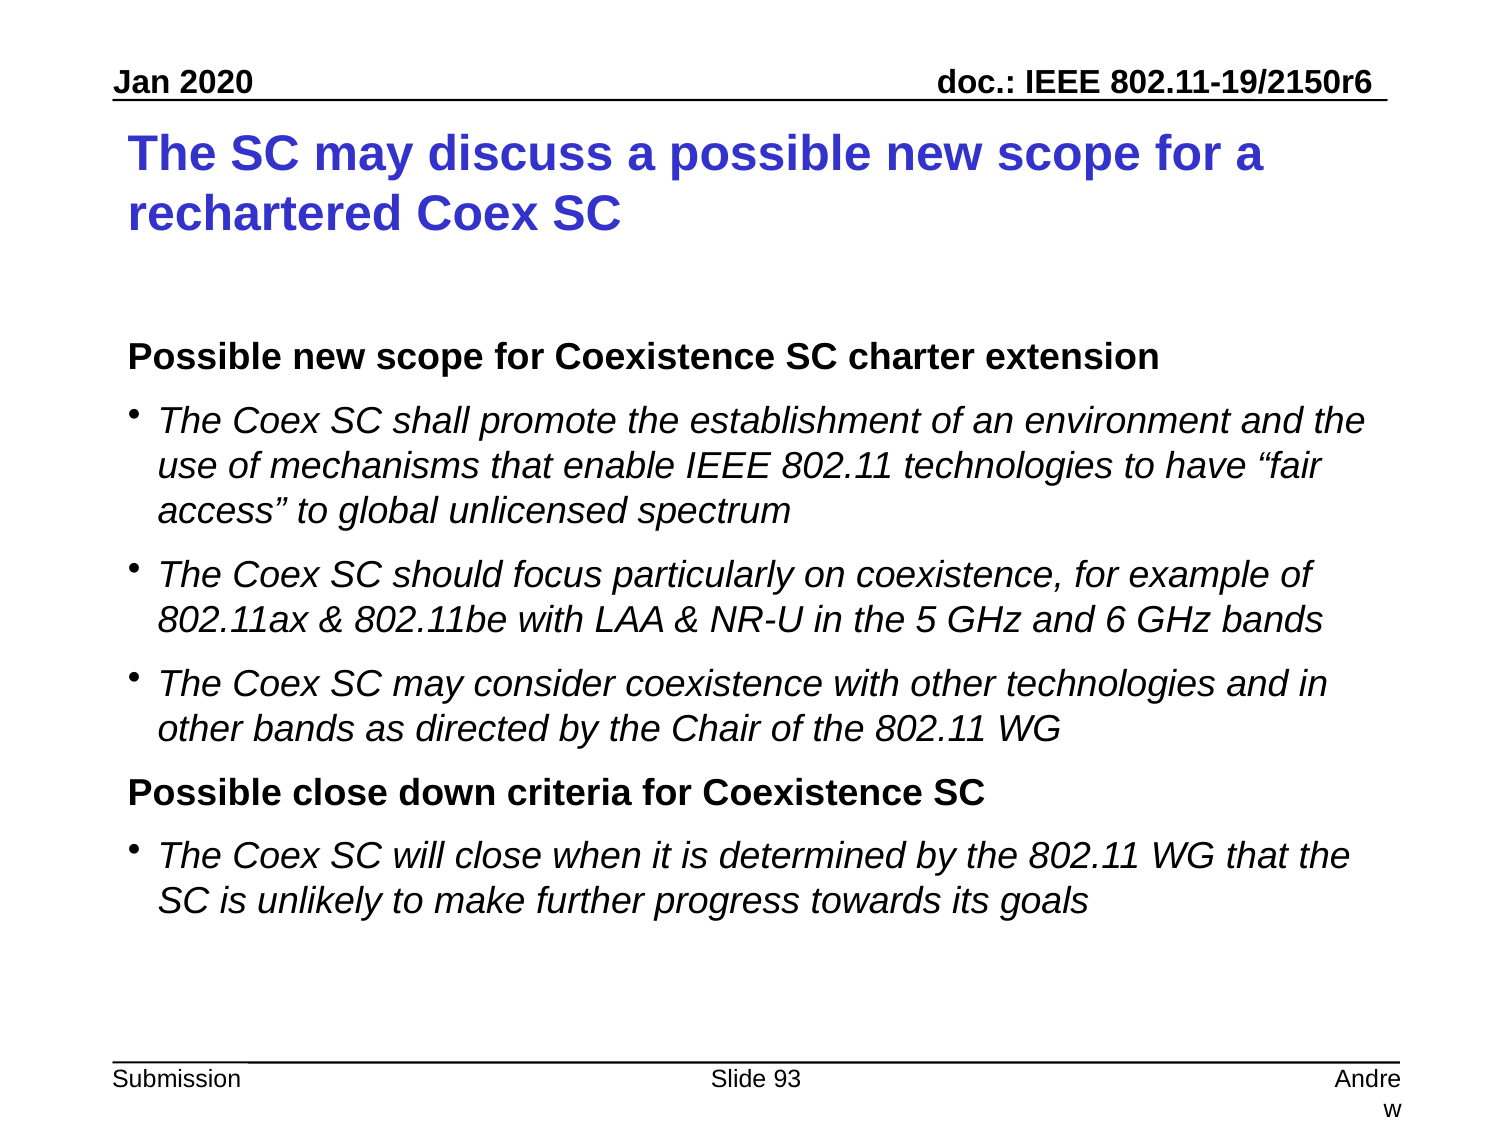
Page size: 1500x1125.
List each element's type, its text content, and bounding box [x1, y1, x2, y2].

list Possible new scope for Coexistence SC charter extension The Coex SC shall promote the establishment of an environment and the use of mechanisms that enable IEEE 802.11 technologies to have “fair access” to global unlicensed spectrum The Coex SC should focus particularly on coexistence, for example of 802.11ax & 802.11be with LAA & NR-U in the 5 GHz and 6 GHz bands The Coex SC may consider coexistence with other technologies and in other bands as directed by the Chair of the 802.11 WG Possible close down criteria for Coexistence SC The Coex SC will close when it is determined by the 802.11 WG that the SC is unlikely to make further progress towards its goals [112, 324, 1388, 1000]
slide_number Slide 93 [709, 1061, 803, 1093]
footer Andrew Myles, Cisco [1320, 1061, 1402, 1093]
title The SC may discuss a possible new scope for a rechartered Coex SC [112, 112, 1388, 288]
